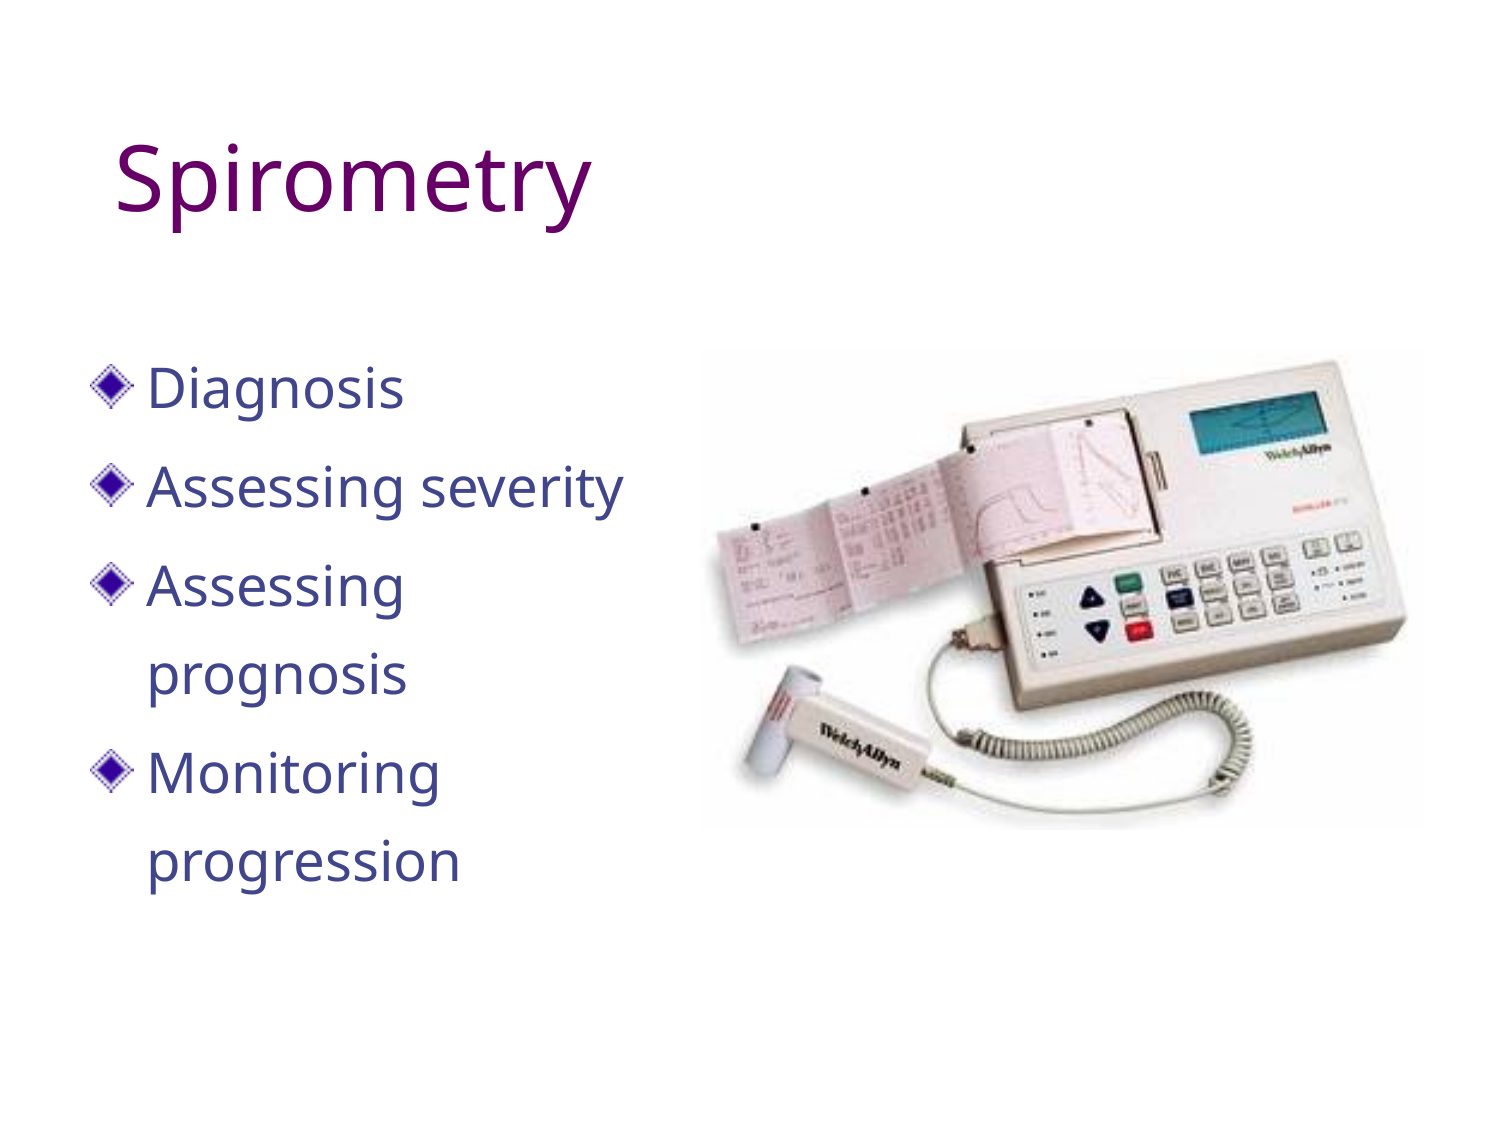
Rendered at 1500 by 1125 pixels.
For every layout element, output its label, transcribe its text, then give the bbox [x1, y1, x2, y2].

picture [90, 463, 134, 507]
picture [699, 349, 1426, 830]
list Diagnosis Assessing severity Assessing prognosis Monitoring progression [74, 324, 676, 1001]
title Spirometry [99, 49, 1376, 238]
picture [90, 364, 134, 409]
picture [90, 749, 134, 793]
picture [90, 562, 134, 606]
